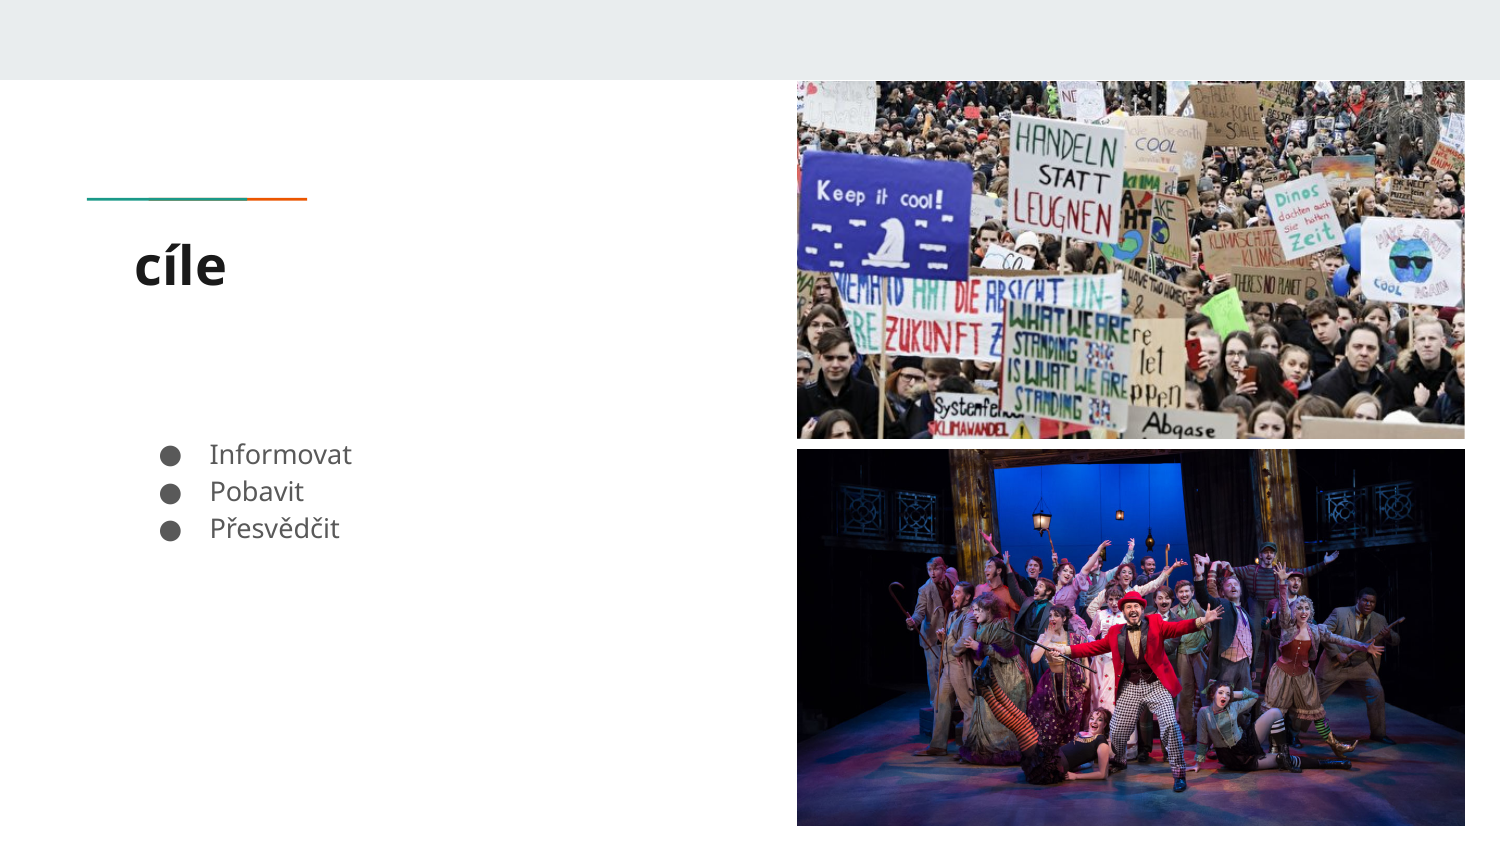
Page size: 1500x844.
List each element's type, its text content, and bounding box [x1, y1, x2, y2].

title cíle [119, 216, 791, 305]
list Informovat Pobavit Přesvědčit [119, 417, 739, 652]
picture [796, 81, 1465, 439]
picture [796, 449, 1465, 826]
